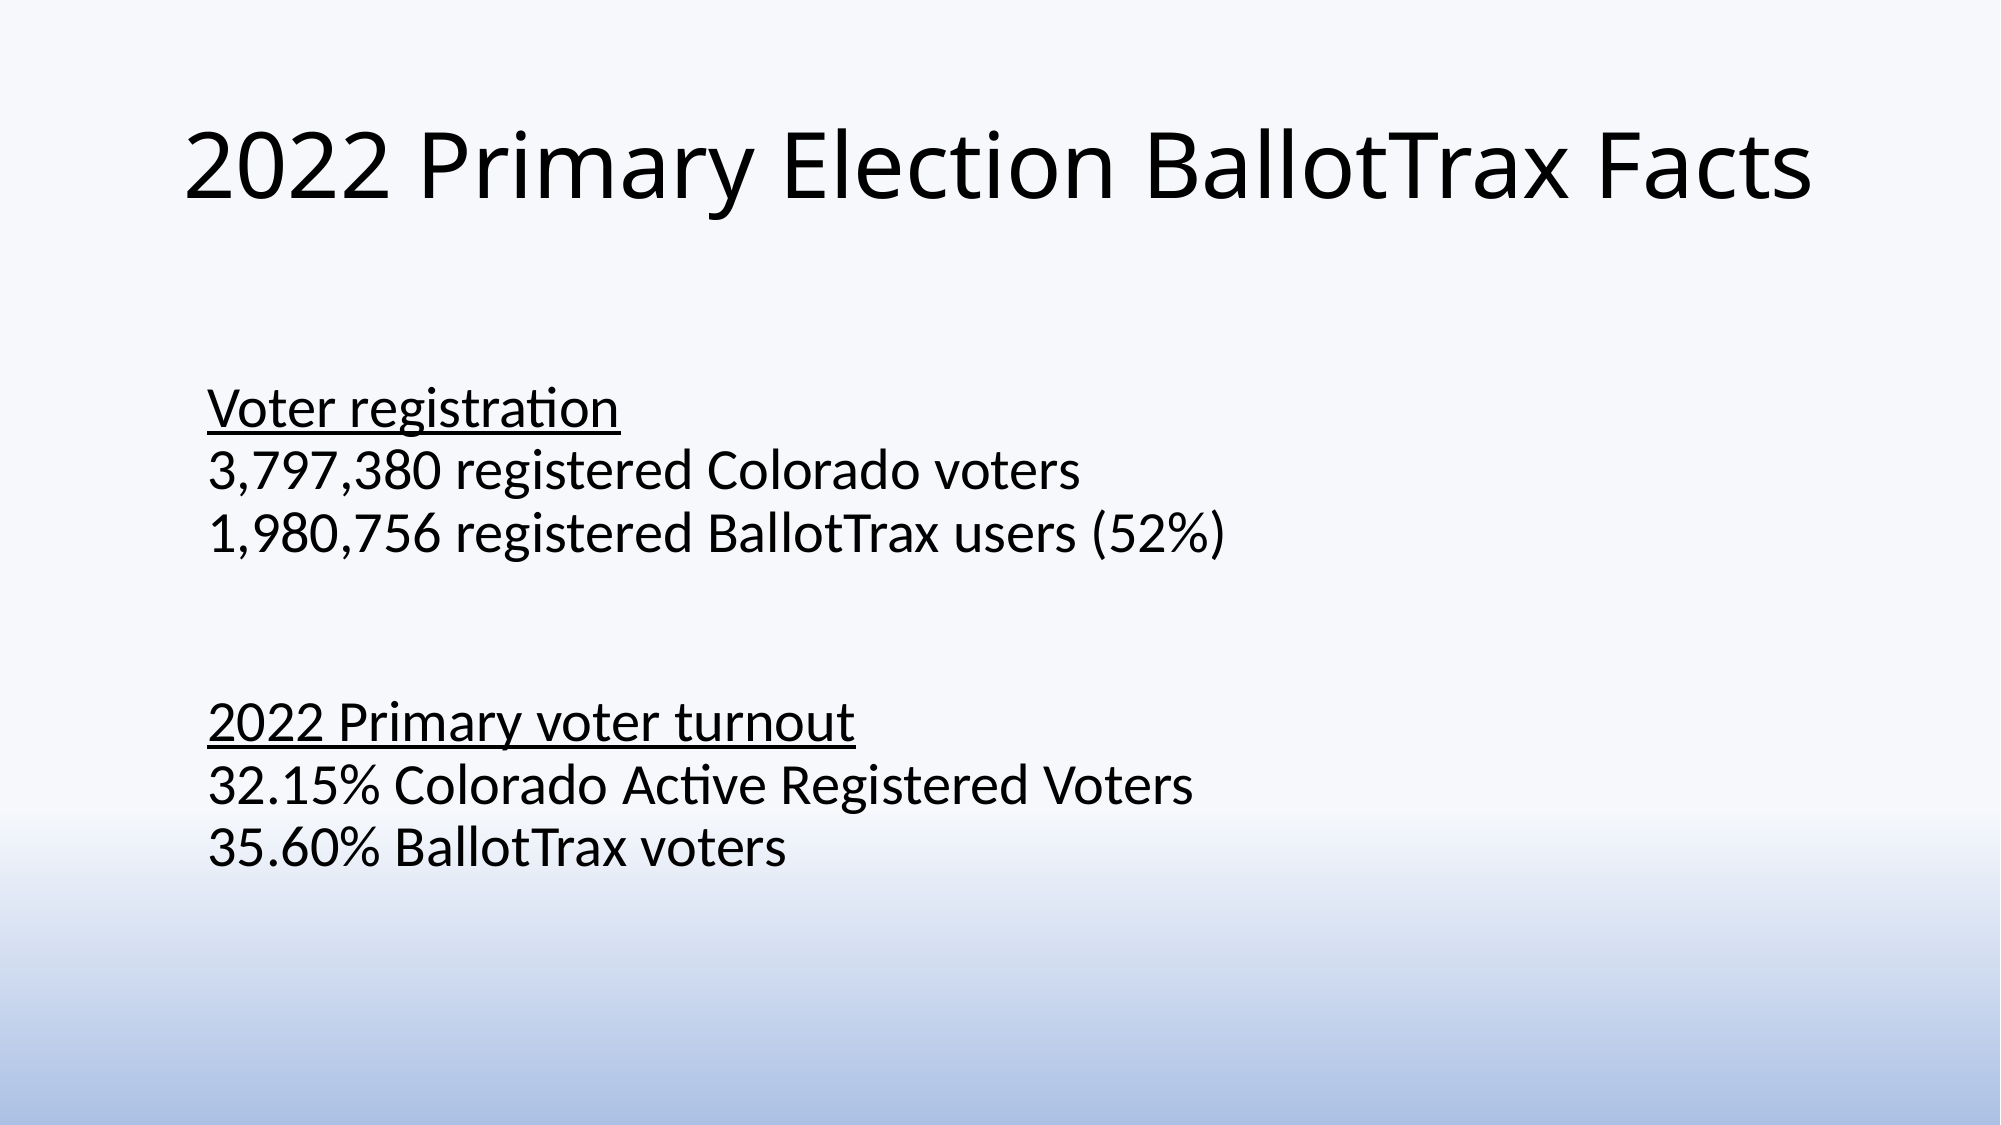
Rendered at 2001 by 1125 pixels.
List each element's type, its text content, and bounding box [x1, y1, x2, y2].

title 2022 Primary Election BallotTrax Facts [137, 59, 1863, 278]
list Voter registration 3,797,380 registered Colorado voters 1,980,756 registered BallotTrax users (52%) 2022 Primary voter turnout 32.15% Colorado Active Registered Voters 35.60% BallotTrax voters [192, 299, 1863, 1014]
